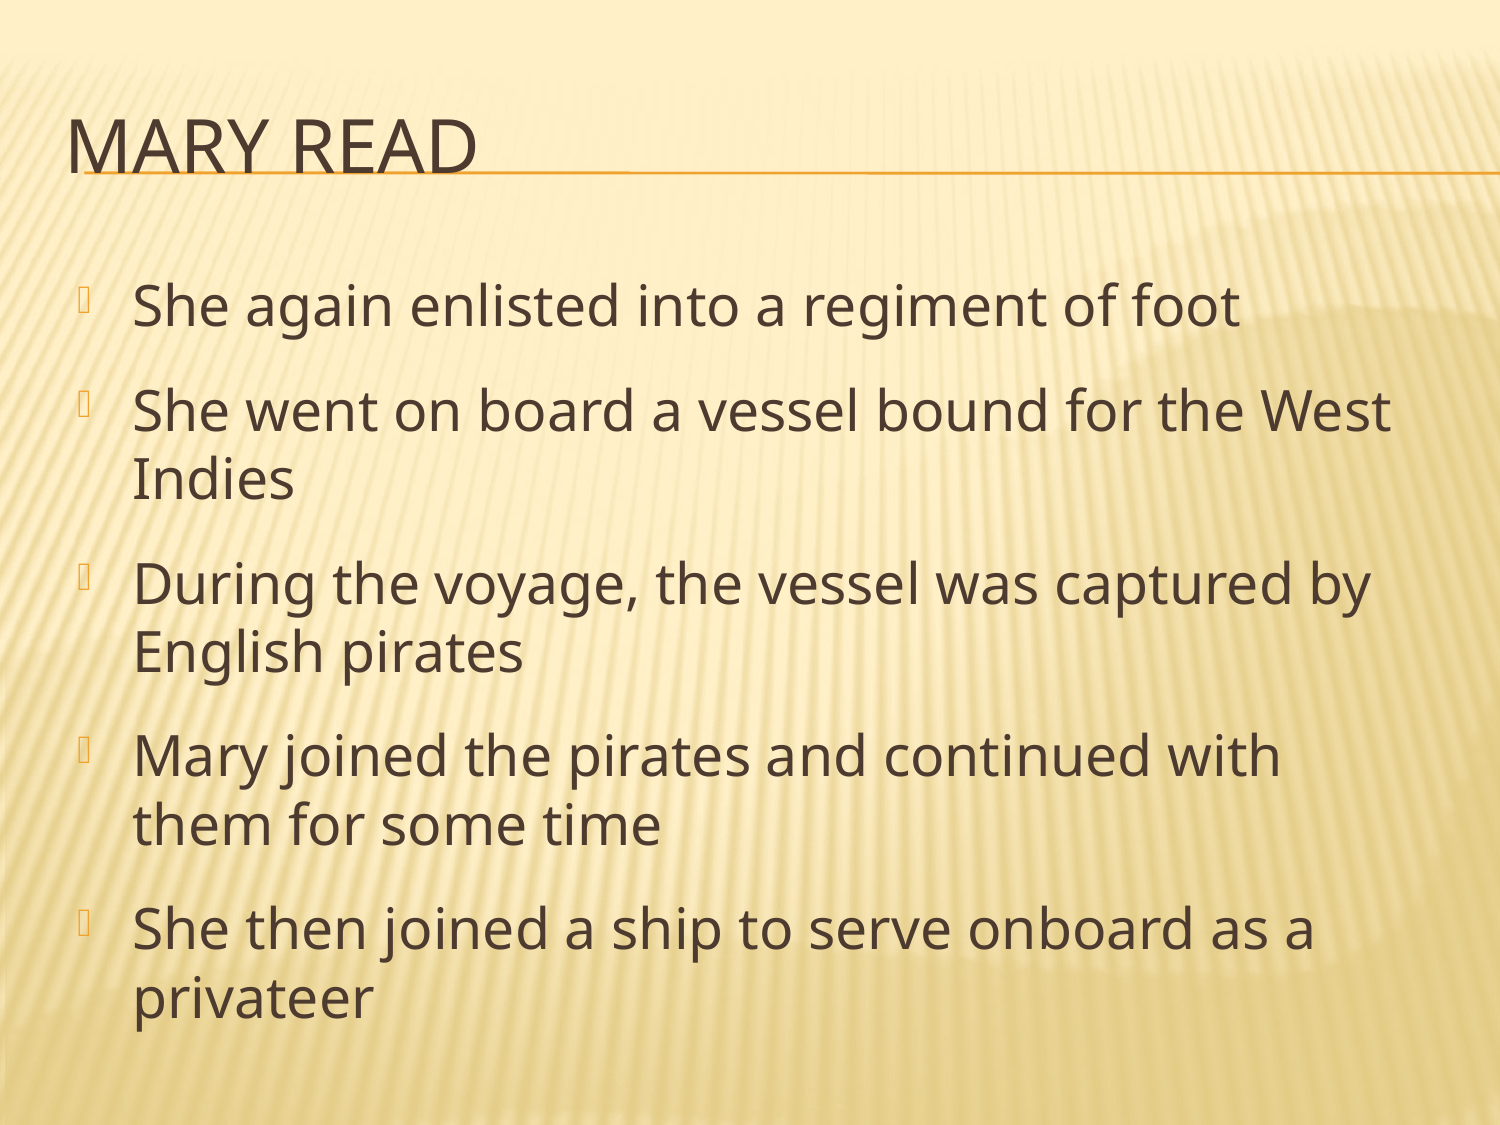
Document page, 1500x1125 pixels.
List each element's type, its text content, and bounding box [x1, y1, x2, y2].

title Mary Read [50, 75, 1475, 213]
list She again enlisted into a regiment of foot She went on board a vessel bound for the West Indies During the voyage, the vessel was captured by English pirates Mary joined the pirates and continued with them for some time She then joined a ship to serve onboard as a privateer [62, 262, 1450, 1038]
